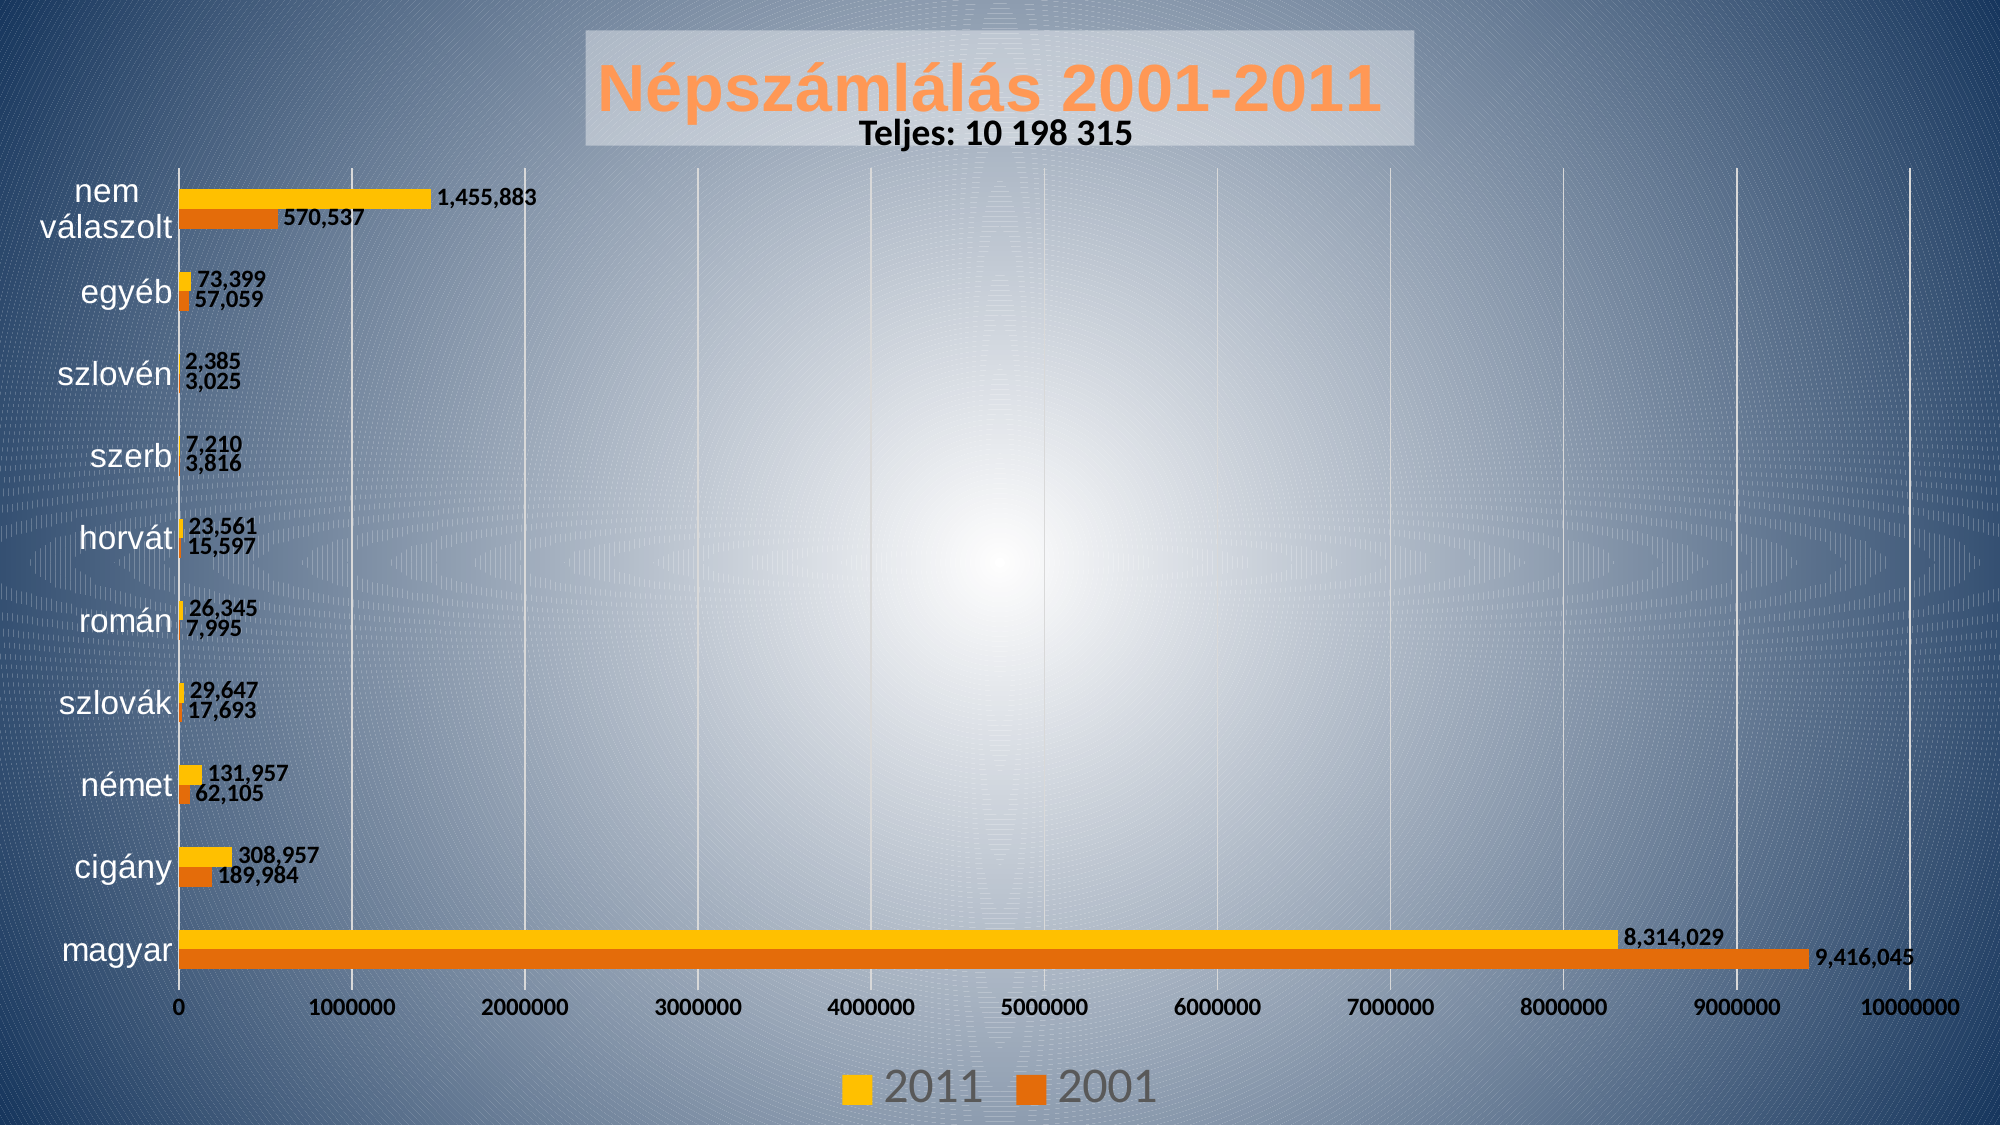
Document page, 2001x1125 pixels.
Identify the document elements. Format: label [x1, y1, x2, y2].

chart [0, 0, 2000, 1125]
